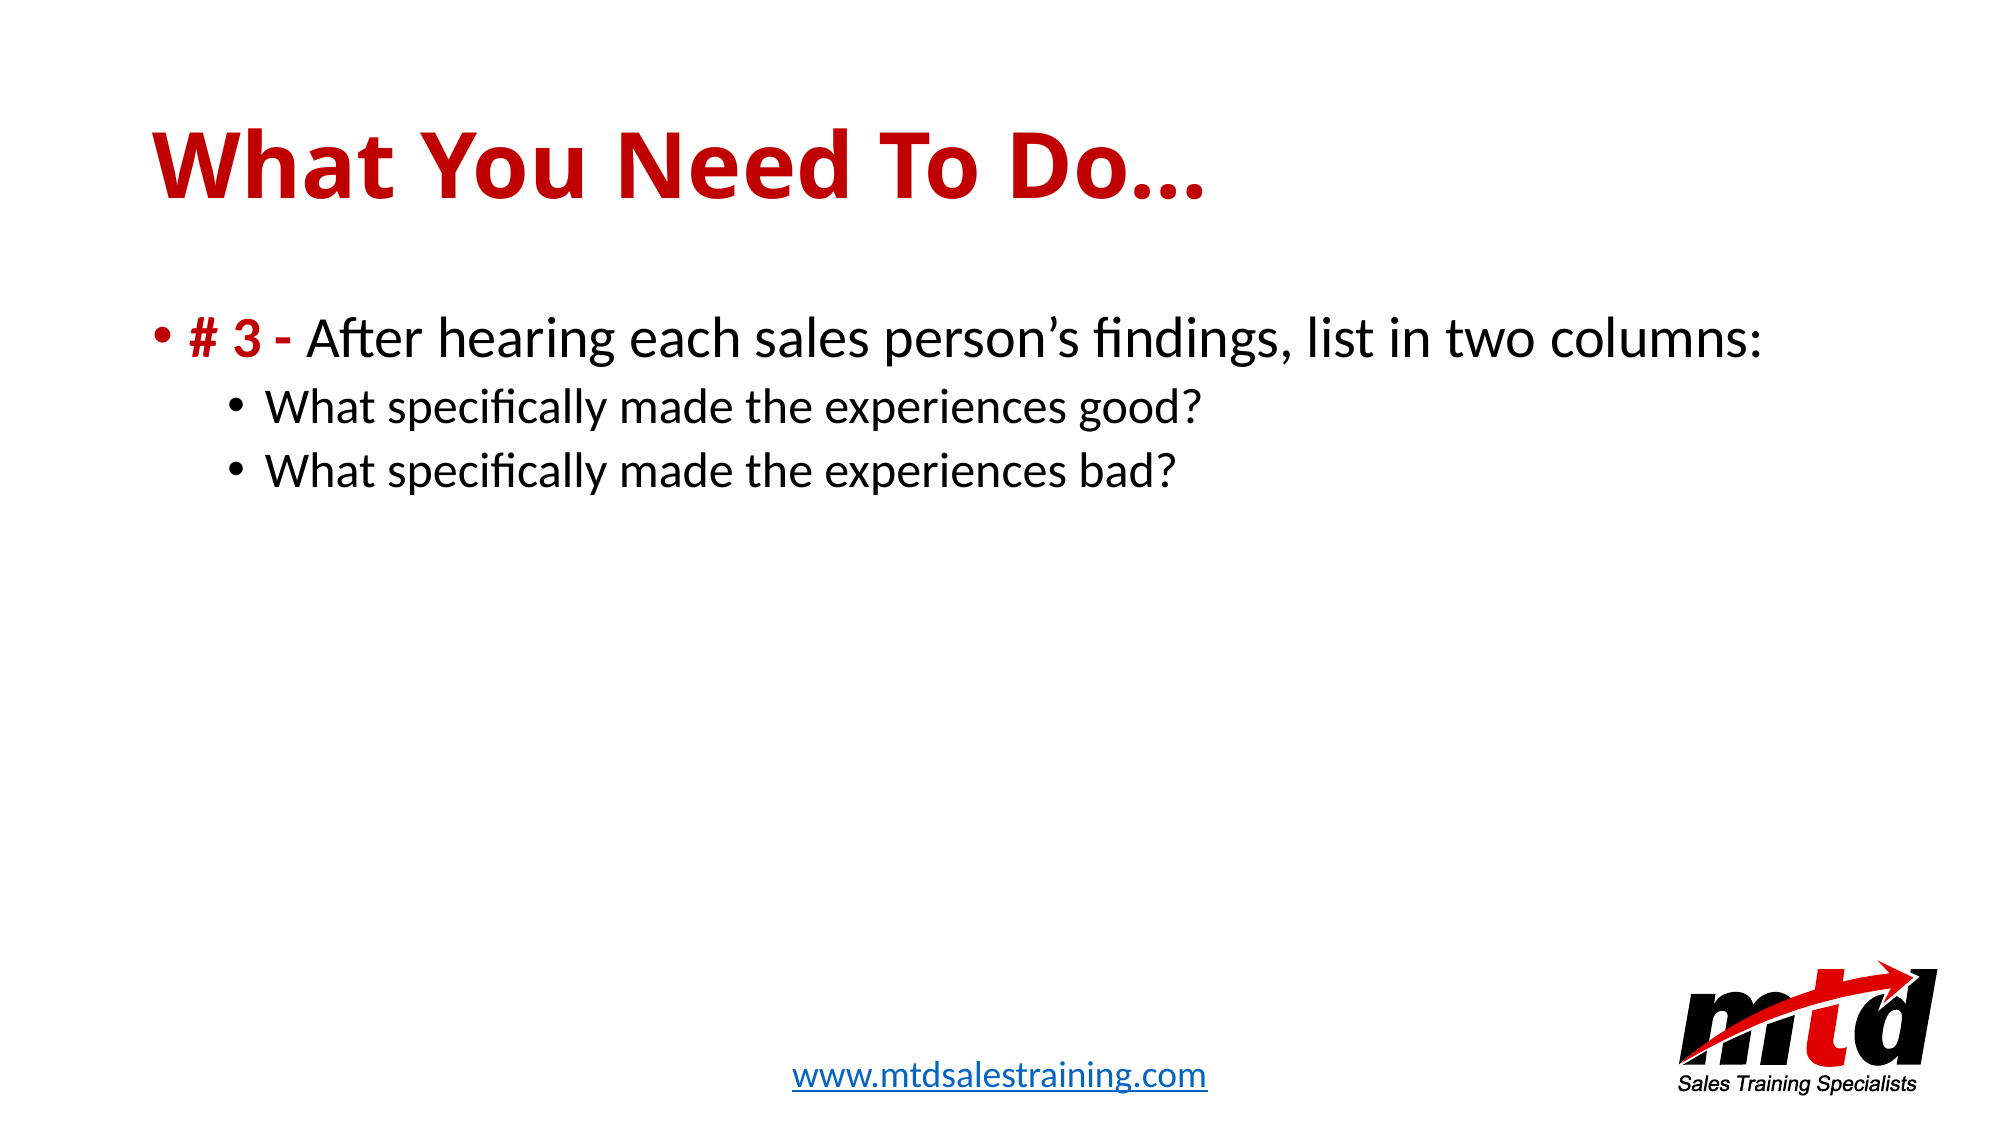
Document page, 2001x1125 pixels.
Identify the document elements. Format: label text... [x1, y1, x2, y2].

title What You Need To Do… [137, 59, 1863, 278]
list # 3 - After hearing each sales person’s findings, list in two columns: What specifically made the experiences good? What specifically made the experiences bad? [137, 299, 1863, 1014]
